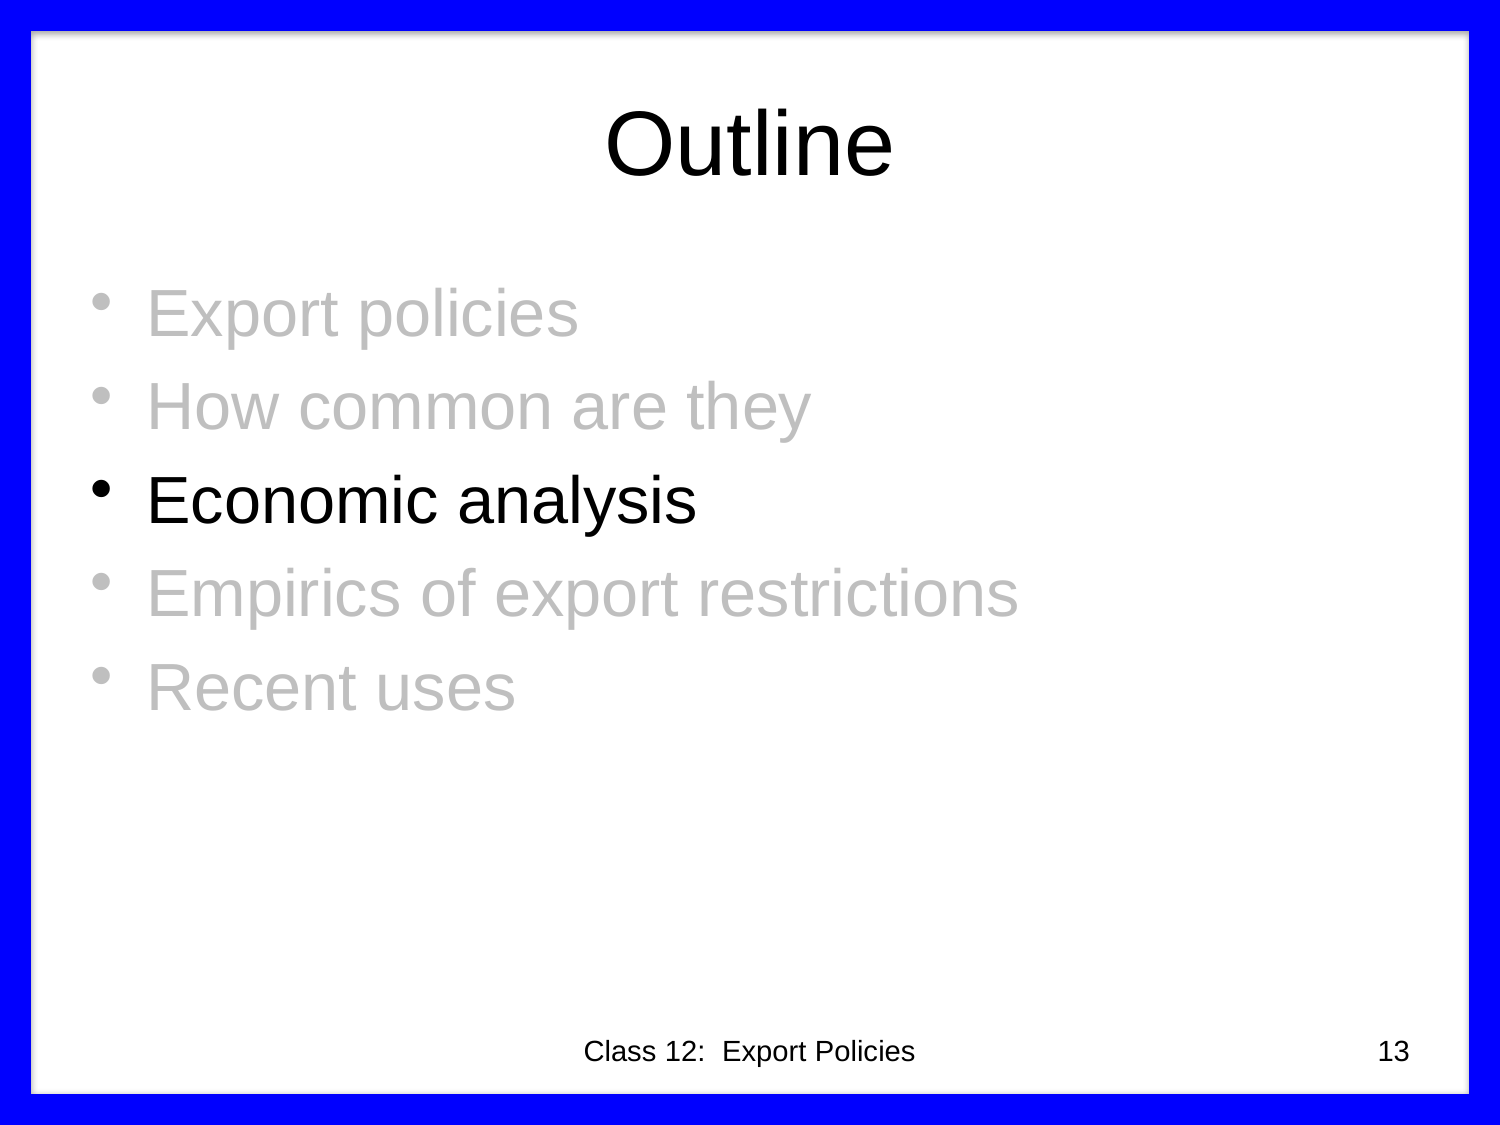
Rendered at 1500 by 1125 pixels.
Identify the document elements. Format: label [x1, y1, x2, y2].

text_box [0, 0, 1500, 1125]
